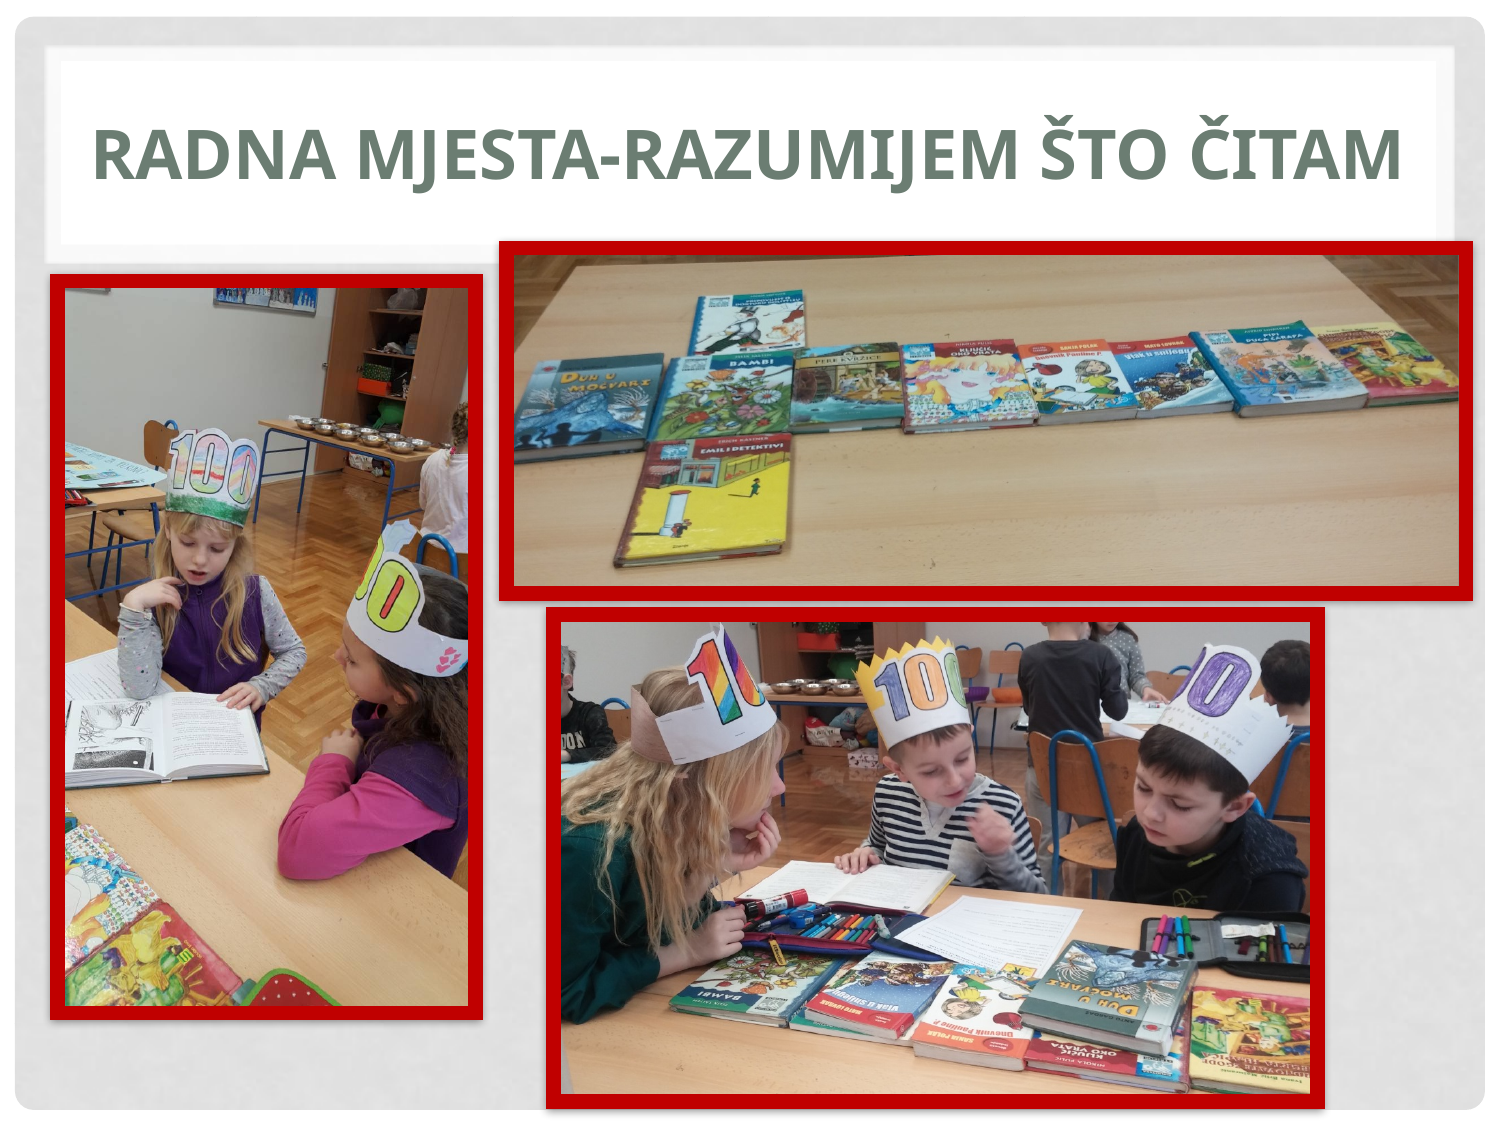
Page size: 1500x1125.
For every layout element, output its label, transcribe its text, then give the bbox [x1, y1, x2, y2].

picture [64, 287, 469, 1006]
picture [560, 621, 1311, 1095]
title Radna mjesta-razumijem što čitam [69, 66, 1425, 238]
picture [513, 255, 1459, 587]
